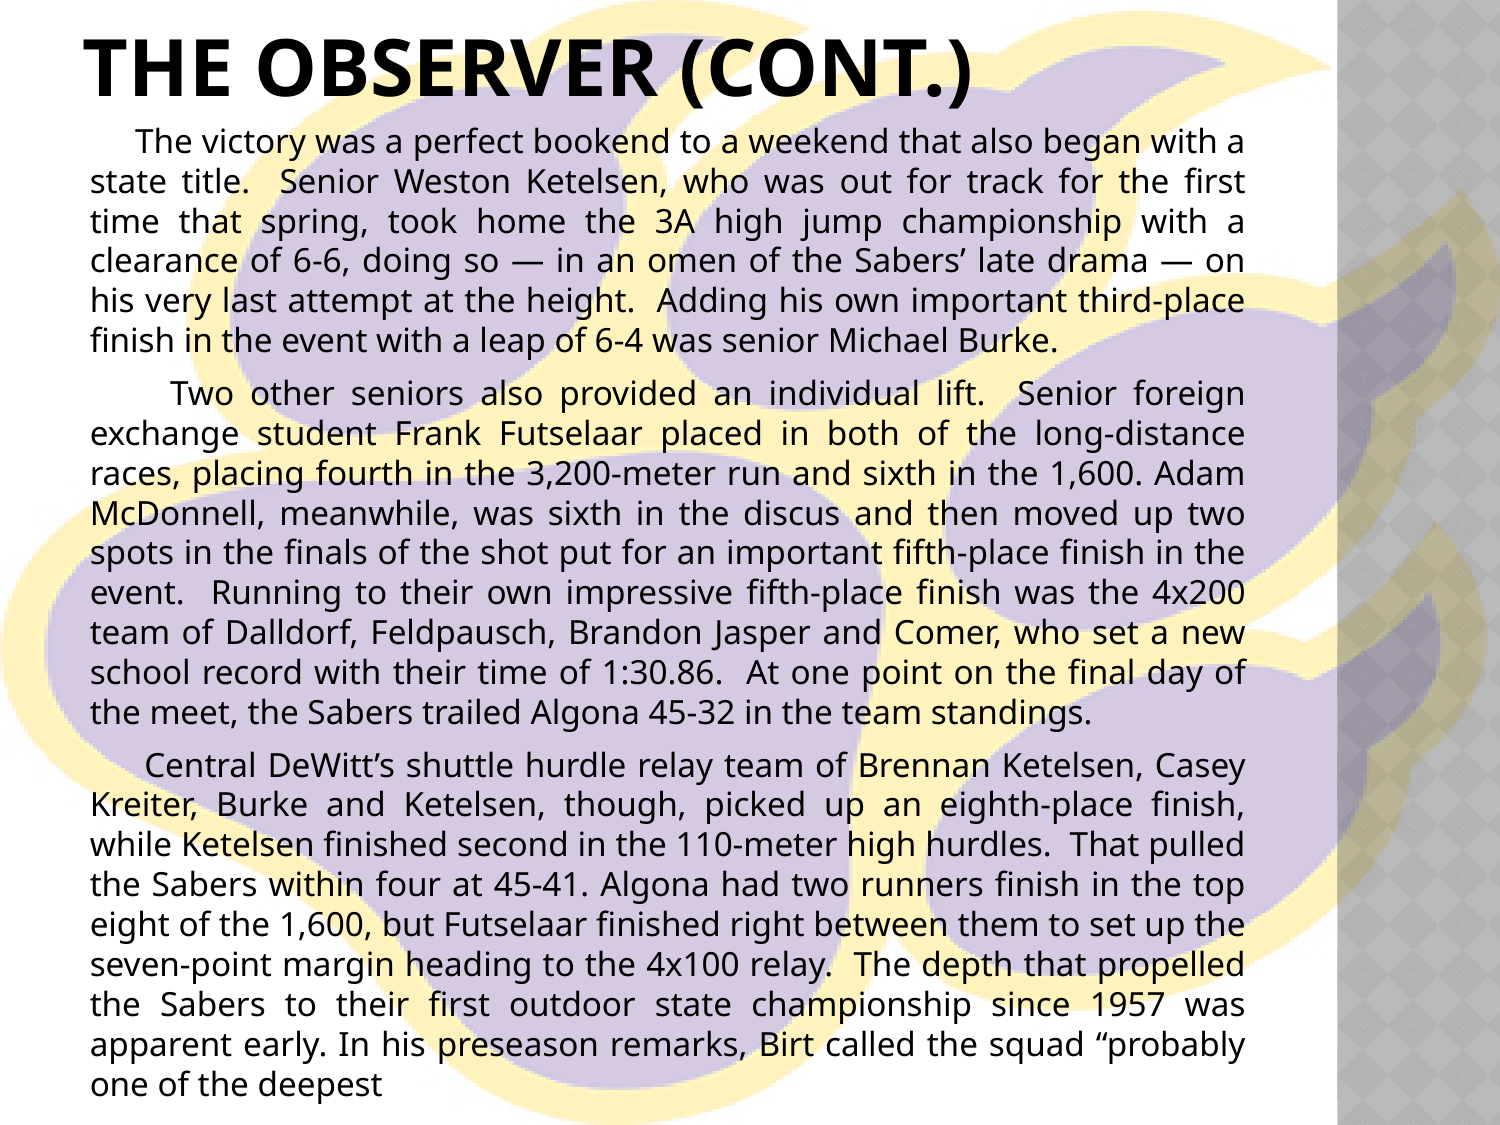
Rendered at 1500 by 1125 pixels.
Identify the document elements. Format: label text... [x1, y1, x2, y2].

title The Observer (cont.) [75, 12, 1263, 112]
list The victory was a perfect bookend to a weekend that also began with a state title. Senior Weston Ketelsen, who was out for track for the first time that spring, took home the 3A high jump championship with a clearance of 6-6, doing so — in an omen of the Sabers’ late drama — on his very last attempt at the height. Adding his own important third-place finish in the event with a leap of 6-4 was senior Michael Burke. Two other seniors also provided an individual lift. Senior foreign exchange student Frank Futselaar placed in both of the long-distance races, placing fourth in the 3,200-meter run and sixth in the 1,600. Adam McDonnell, meanwhile, was sixth in the discus and then moved up two spots in the finals of the shot put for an important fifth-place finish in the event. Running to their own impressive fifth-place finish was the 4x200 team of Dalldorf, Feldpausch, Brandon Jasper and Comer, who set a new school record with their time of 1:30.86. At one point on the final day of the meet, the Sabers trailed Algona 45-32 in the team standings. Central DeWitt’s shuttle hurdle relay team of Brennan Ketelsen, Casey Kreiter, Burke and Ketelsen, though, picked up an eighth-place finish, while Ketelsen finished second in the 110-meter high hurdles. That pulled the Sabers within four at 45-41. Algona had two runners finish in the top eight of the 1,600, but Futselaar finished right between them to set up the seven-point margin heading to the 4x100 relay. The depth that propelled the Sabers to their first outdoor state championship since 1957 was apparent early. In his preseason remarks, Birt called the squad “probably one of the deepest [75, 112, 1263, 908]
